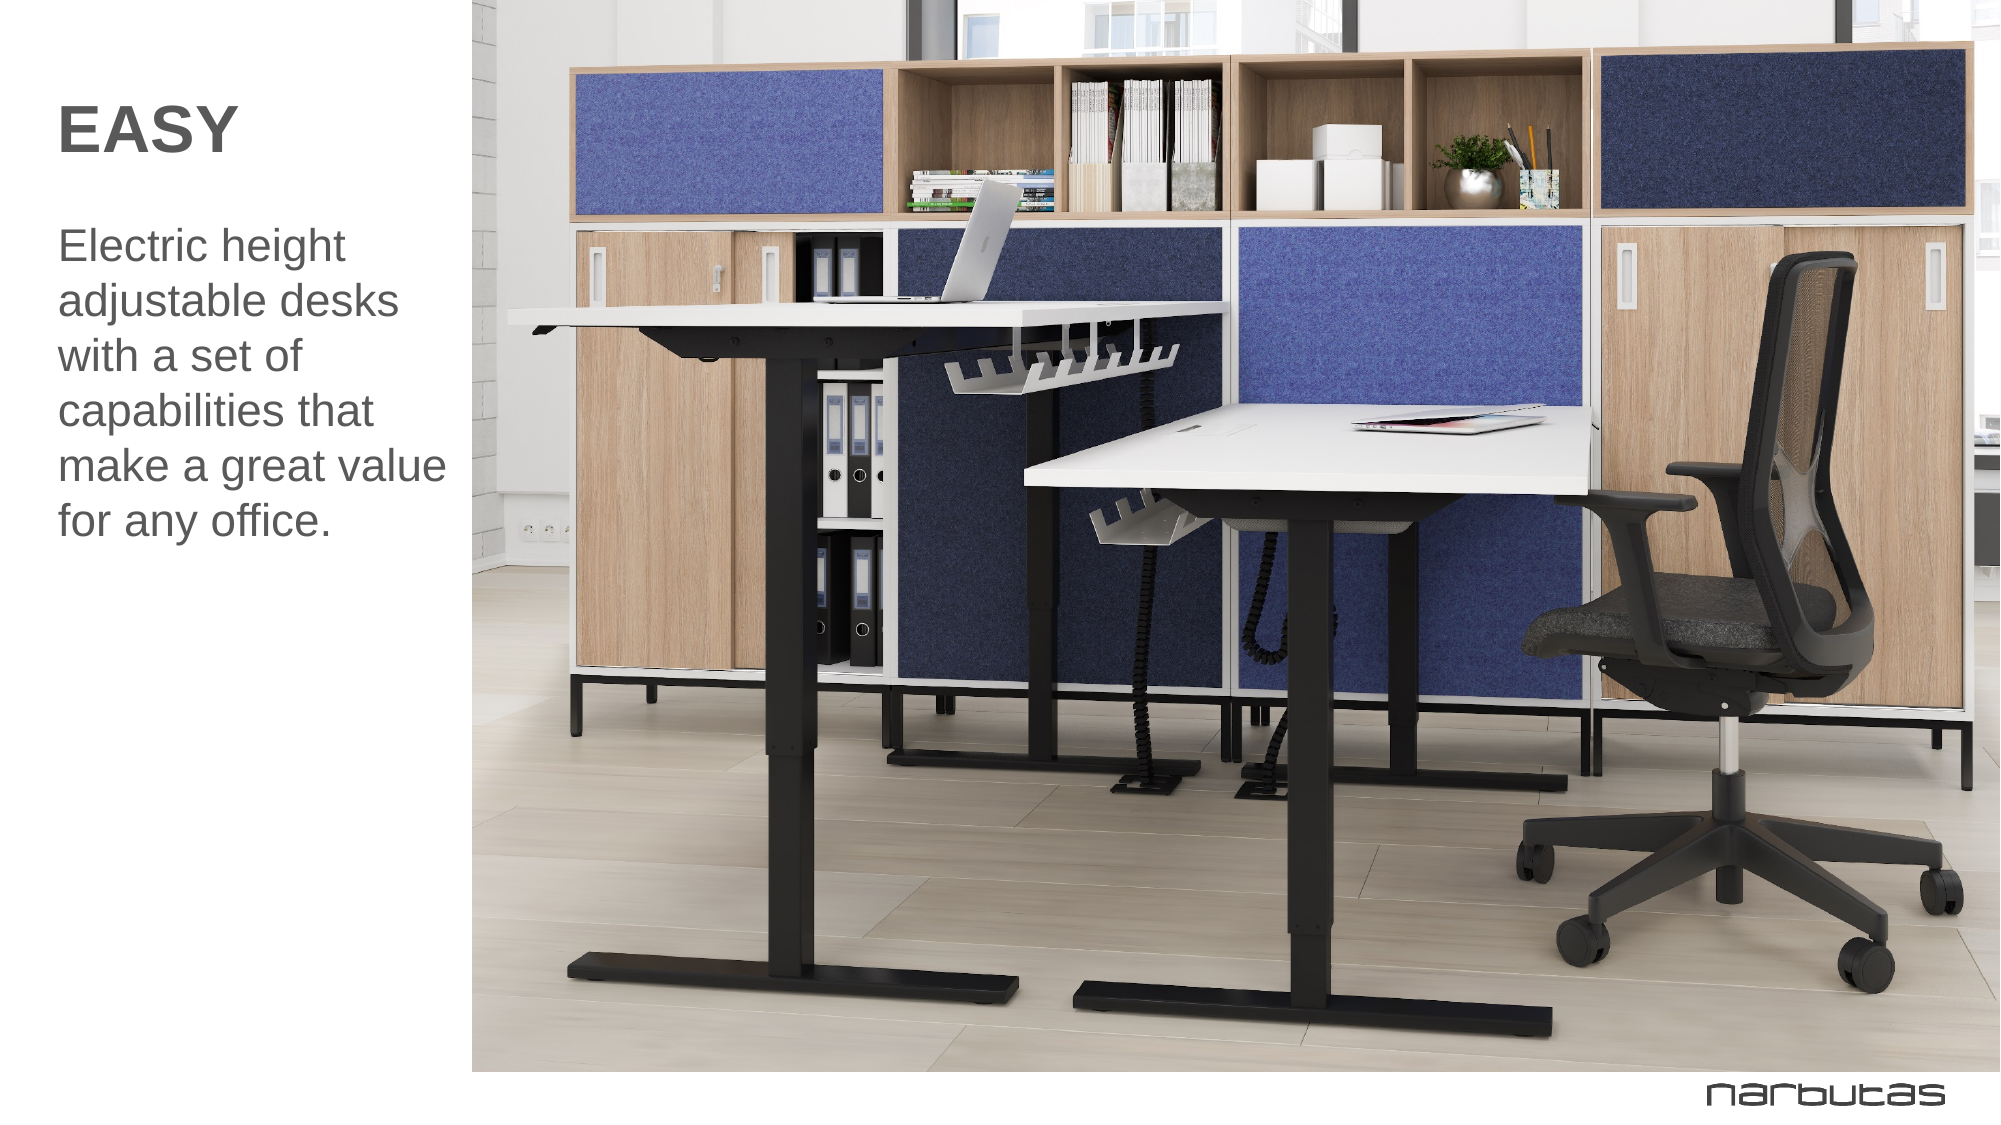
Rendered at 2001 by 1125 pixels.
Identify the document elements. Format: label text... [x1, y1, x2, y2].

picture [472, 0, 2000, 1072]
picture [1707, 1083, 1945, 1106]
text_box EASY Electric height adjustable desks with a set of capabilities that make a great value for any office. [43, 78, 472, 553]
